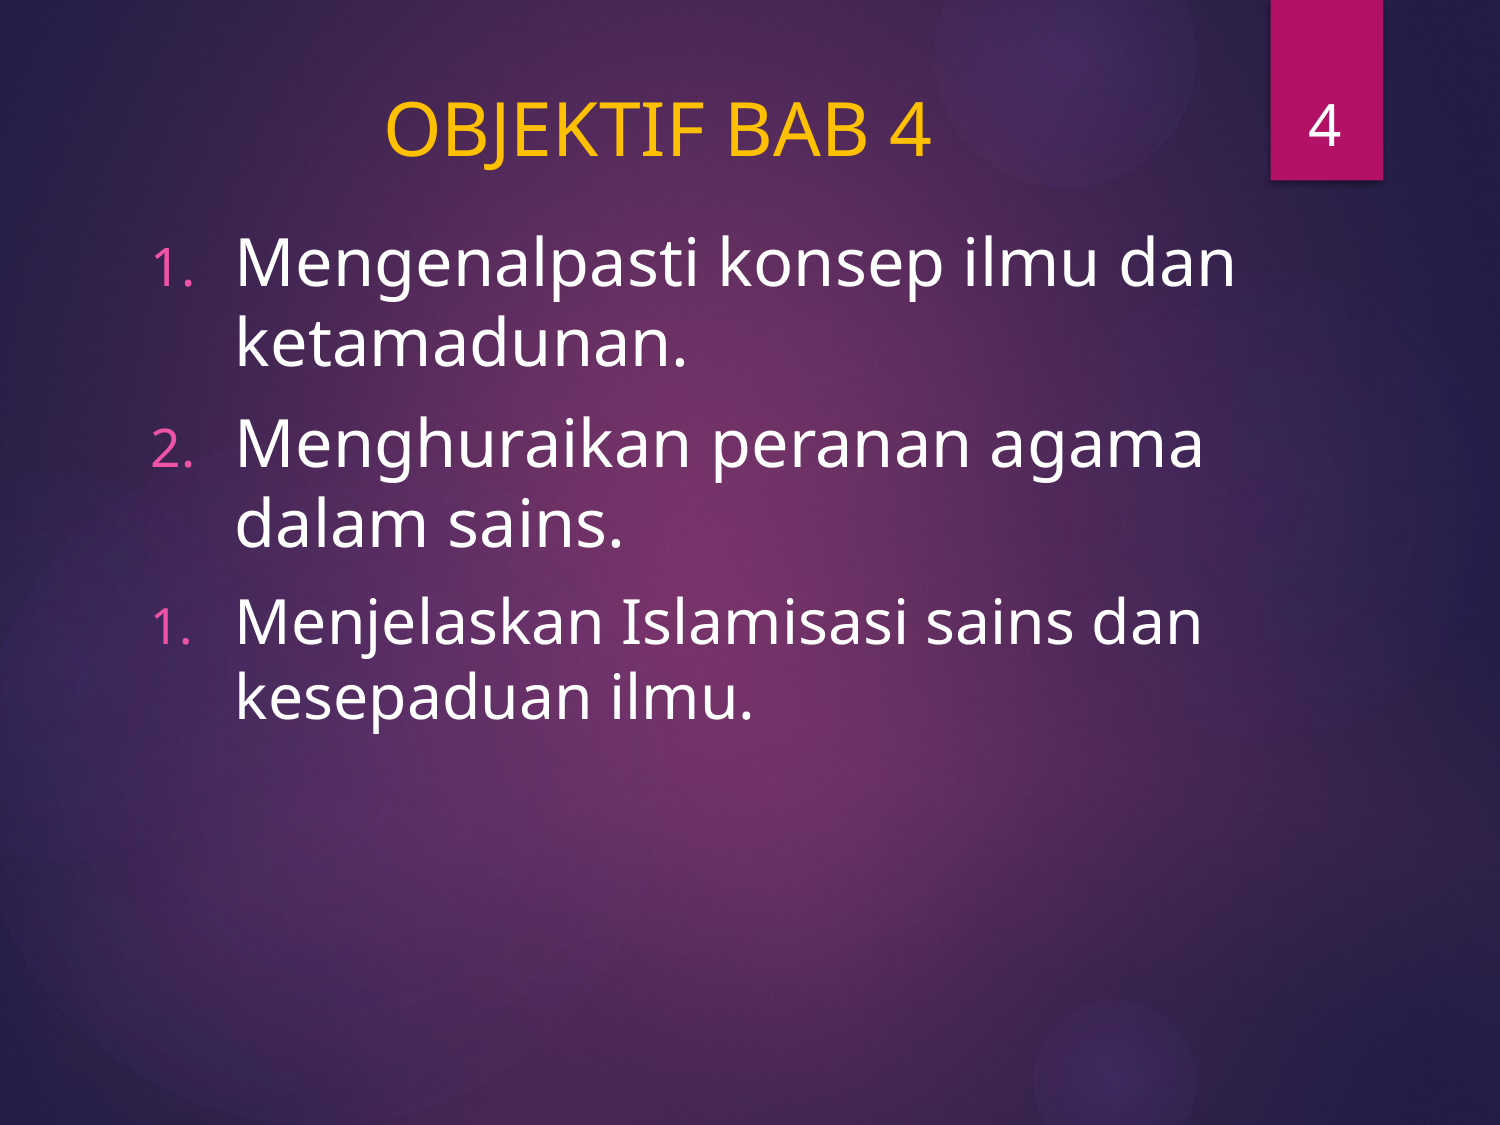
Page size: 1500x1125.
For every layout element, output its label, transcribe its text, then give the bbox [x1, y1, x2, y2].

title OBJEKTIF BAB 4 [79, 74, 1237, 175]
picture [0, 0, 1500, 1125]
list Mengenalpasti konsep ilmu dan ketamadunan. Menghuraikan peranan agama dalam sains. Menjelaskan Islamisasi sains dan kesepaduan ilmu. [135, 212, 1372, 1025]
slide_number 4 [1273, 48, 1377, 175]
